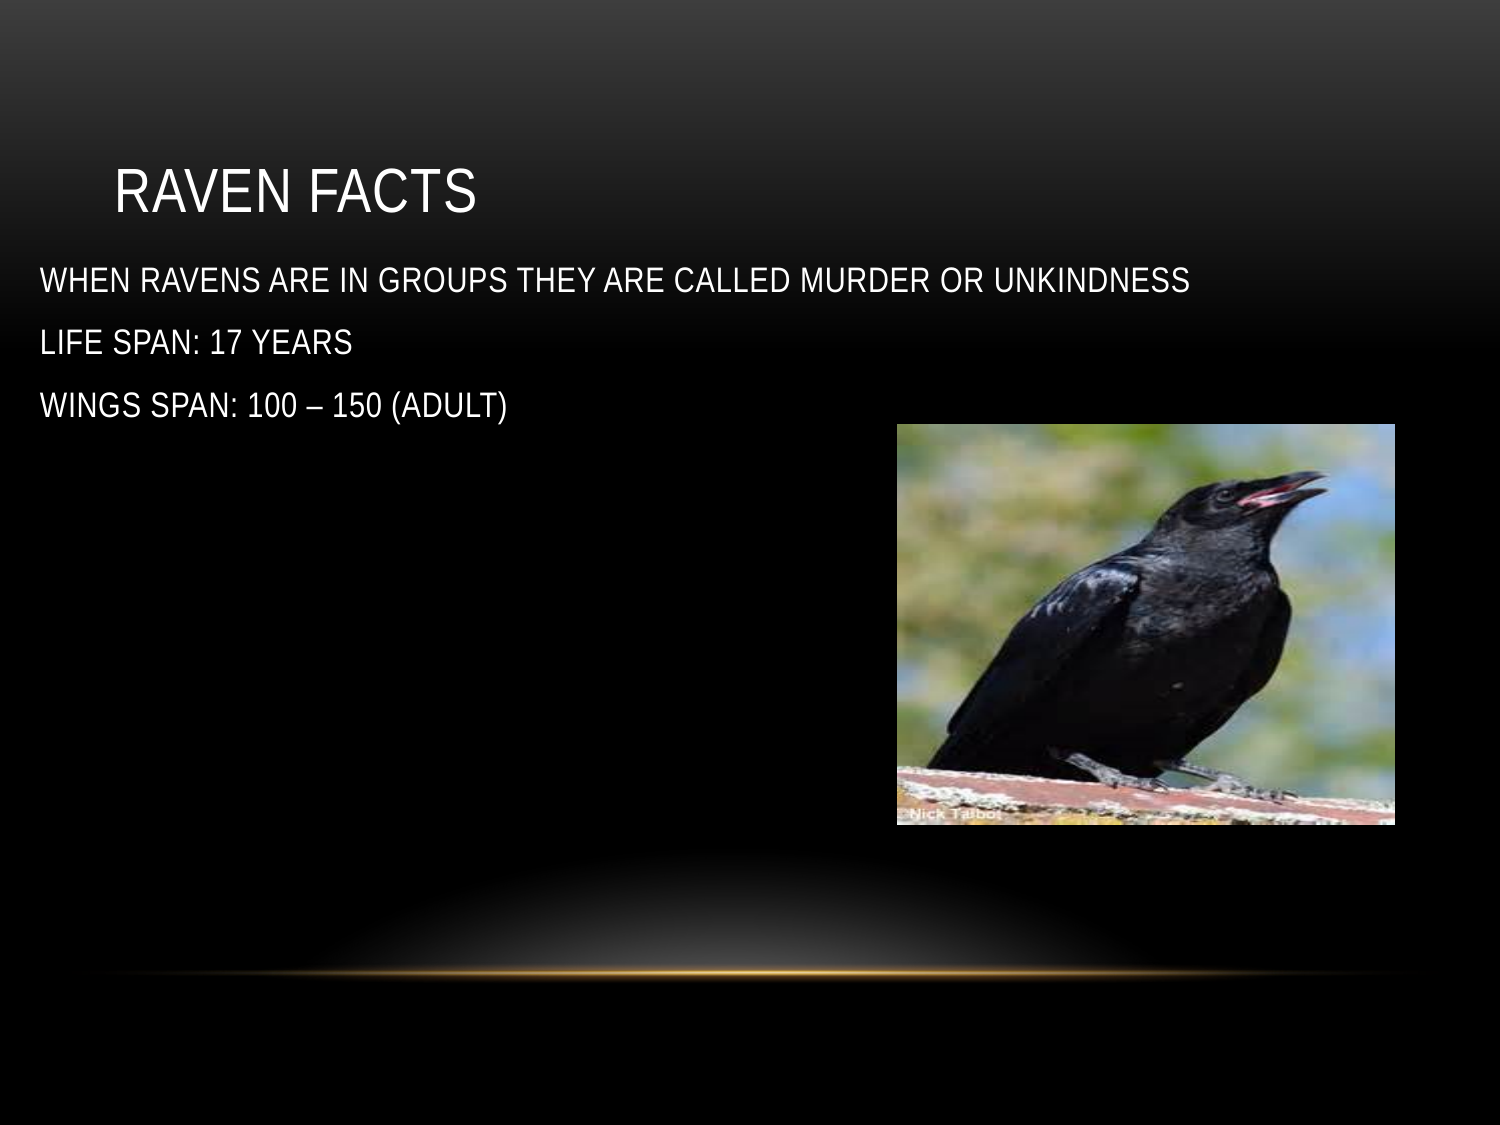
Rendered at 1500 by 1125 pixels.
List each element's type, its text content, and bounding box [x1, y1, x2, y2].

picture [0, 0, 1500, 1125]
title RAVEN FACTS [99, 45, 1400, 233]
list WHEN RAVENS ARE IN GROUPS THEY ARE CALLED MURDER OR UNKINDNESS LIFE SPAN: 17 YEARS WINGS SPAN: 100 – 150 (ADULT) [24, 249, 1400, 1013]
